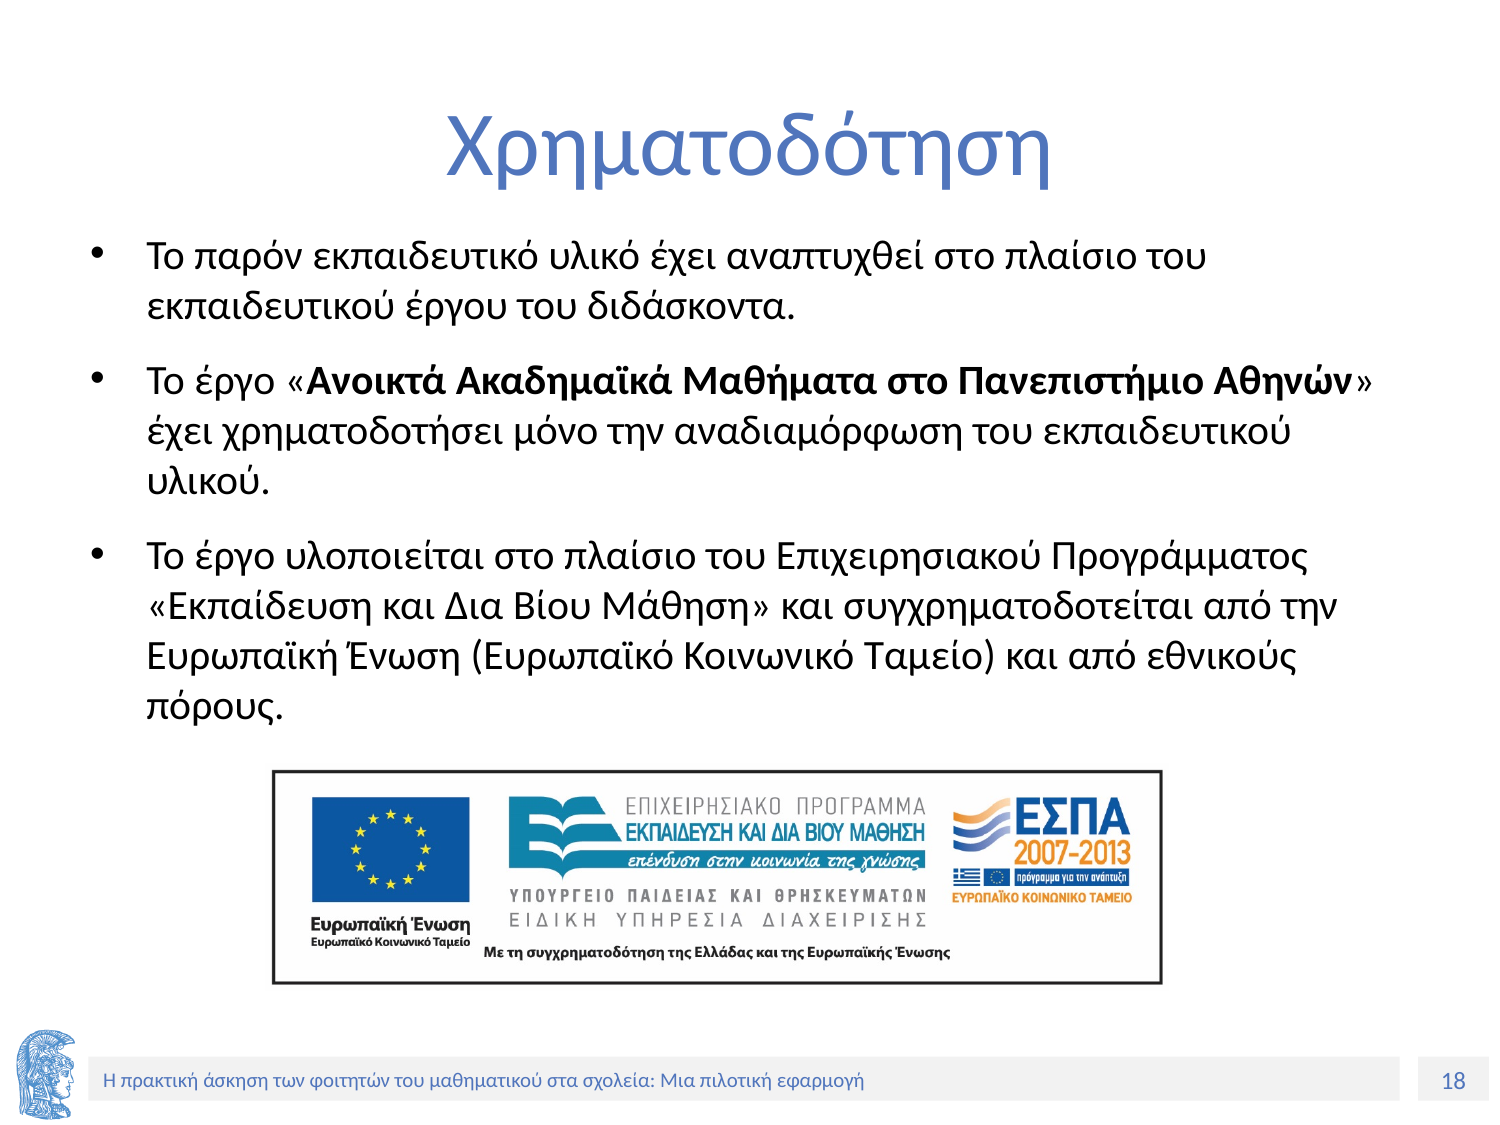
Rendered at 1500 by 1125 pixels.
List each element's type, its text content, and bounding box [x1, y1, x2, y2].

picture [265, 762, 1169, 991]
picture [9, 1026, 81, 1120]
list Το παρόν εκπαιδευτικό υλικό έχει αναπτυχθεί στo πλαίσιo του εκπαιδευτικού έργου του διδάσκοντα. Το έργο «Ανοικτά Ακαδημαϊκά Μαθήματα στο Πανεπιστήμιο Αθηνών» έχει χρηματοδοτήσει μόνο την αναδιαμόρφωση του εκπαιδευτικού υλικού. Το έργο υλοποιείται στο πλαίσιο του Επιχειρησιακού Προγράμματος «Εκπαίδευση και Δια Βίου Μάθηση» και συγχρηματοδοτείται από την Ευρωπαϊκή Ένωση (Ευρωπαϊκό Κοινωνικό Ταμείο) και από εθνικούς πόρους. [75, 219, 1425, 963]
title Χρηματοδότηση [75, 45, 1425, 219]
